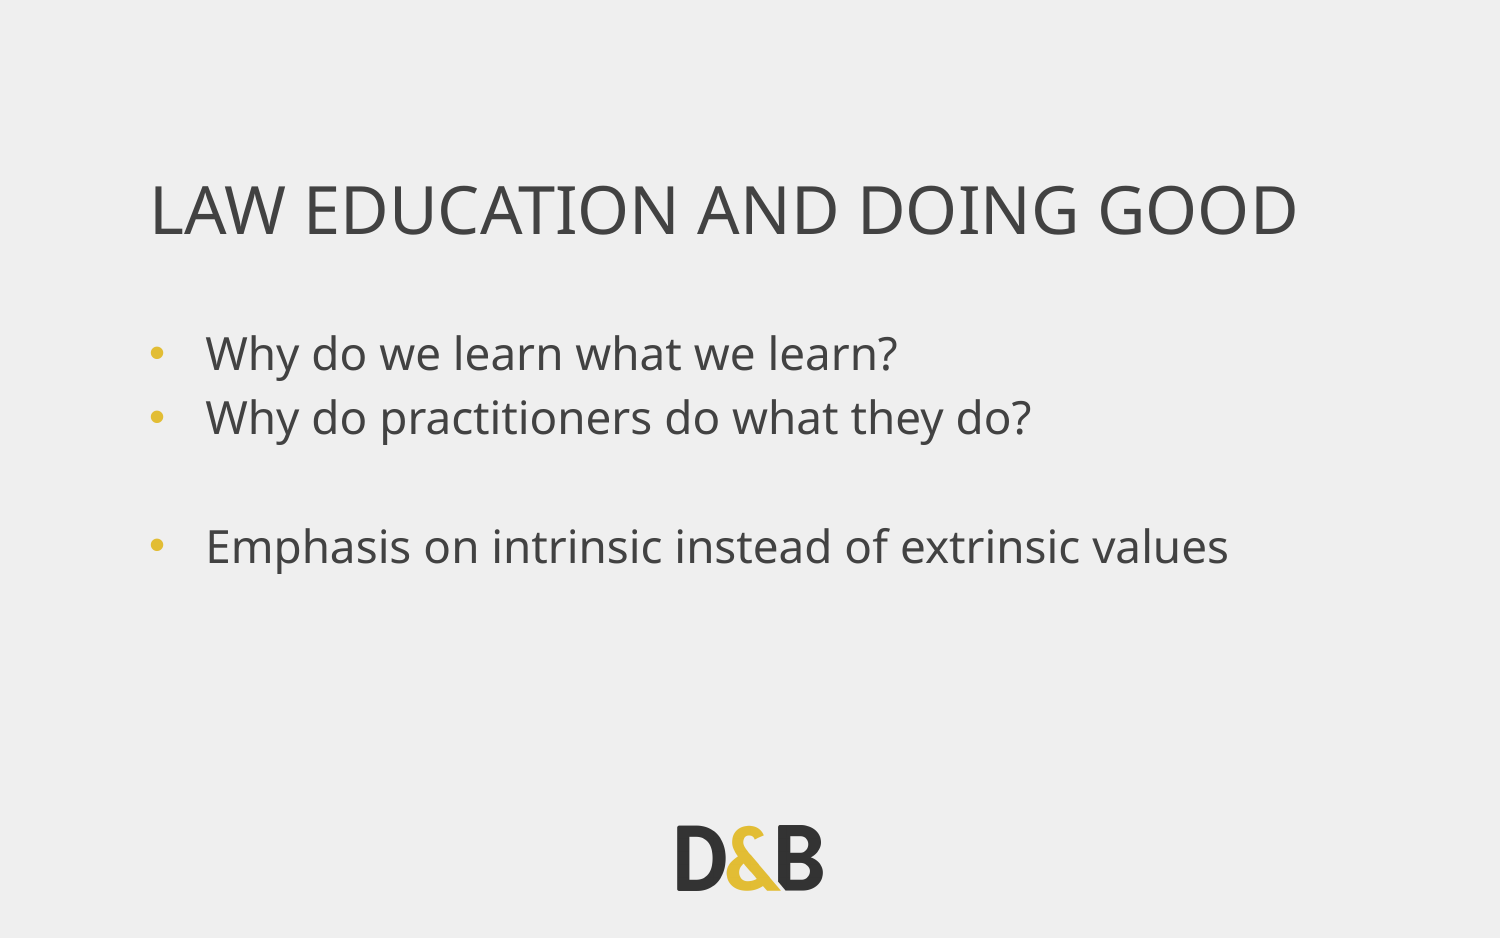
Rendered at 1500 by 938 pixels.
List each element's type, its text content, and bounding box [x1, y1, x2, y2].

list Why do we learn what we learn? Why do practitioners do what they do? Emphasis on intrinsic instead of extrinsic values [149, 324, 1349, 768]
title Law education and doing good [149, 129, 1349, 248]
picture [677, 825, 823, 891]
